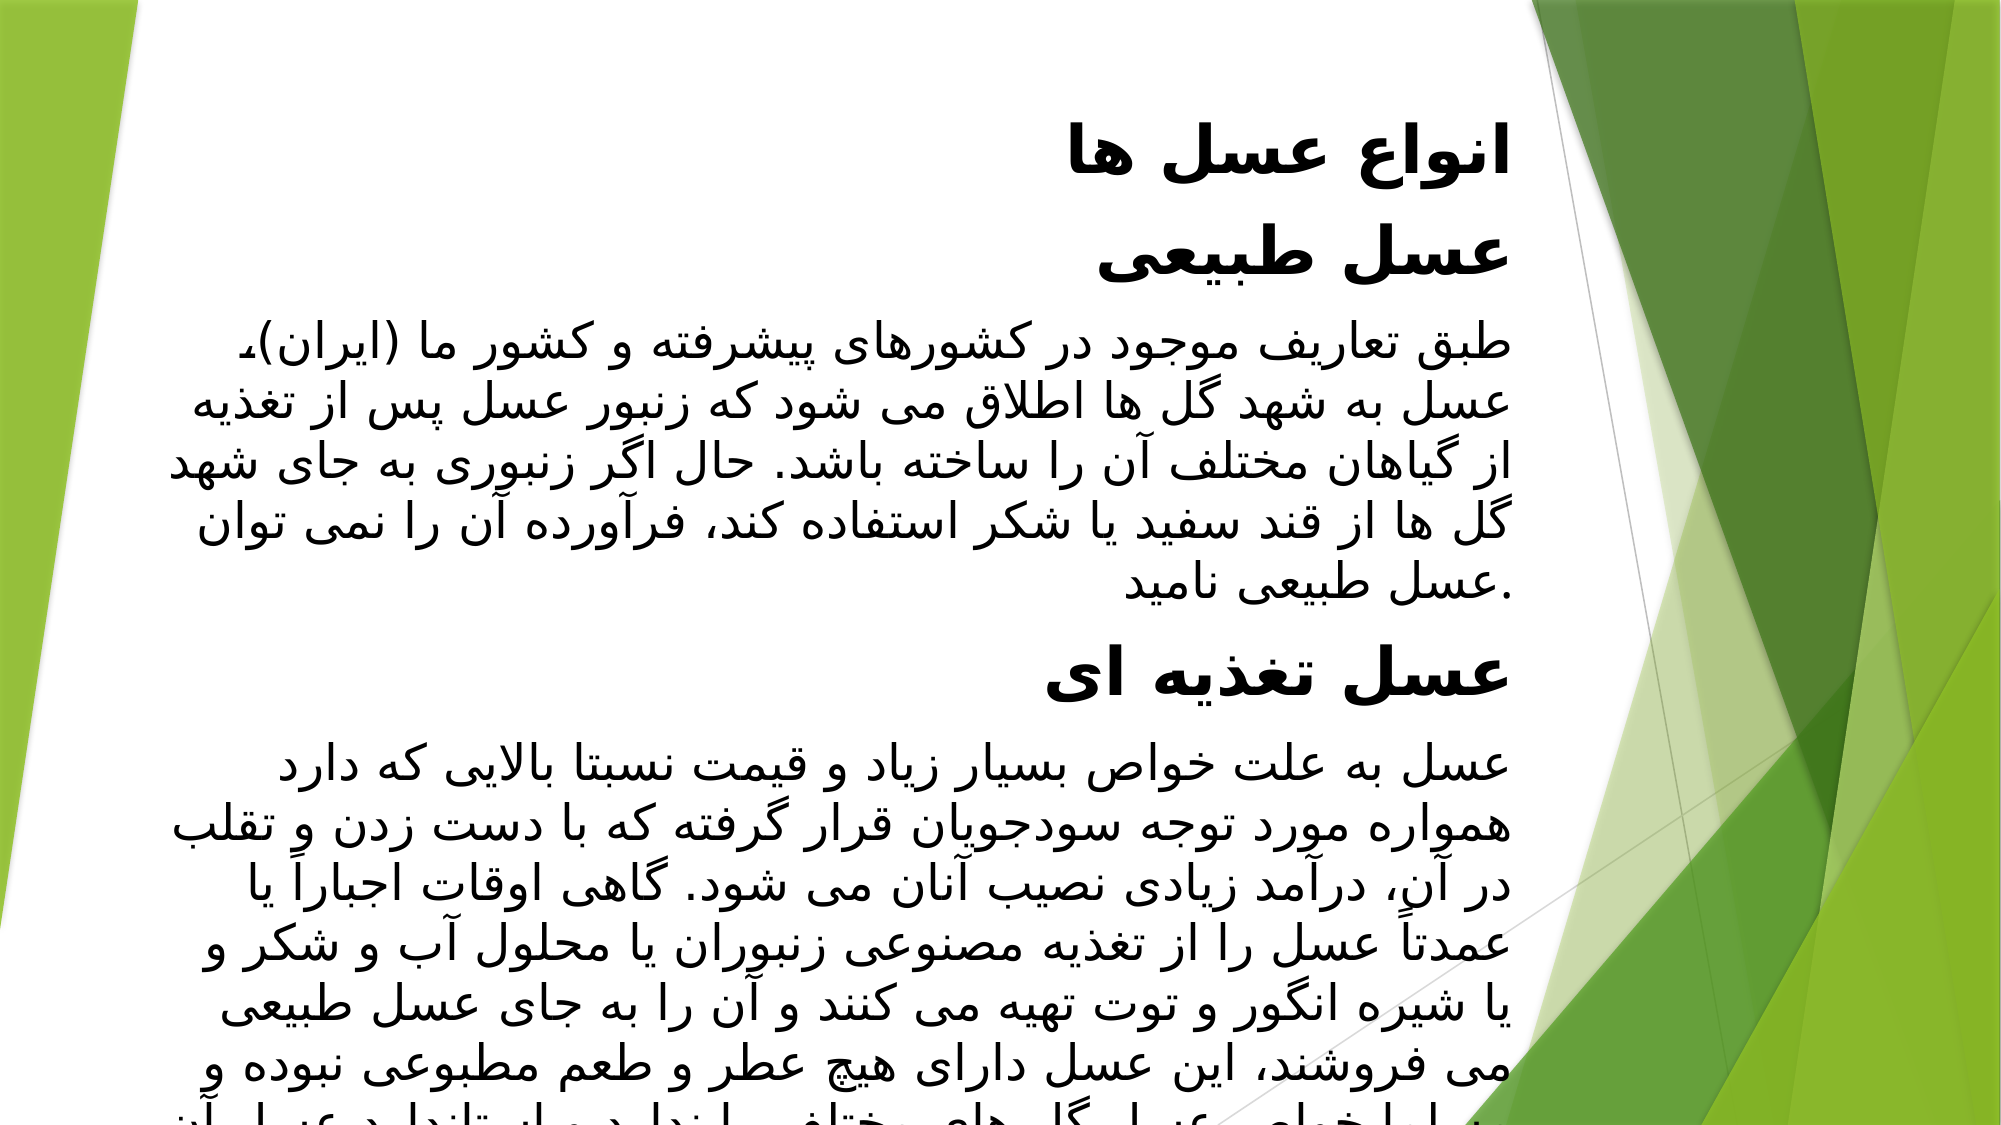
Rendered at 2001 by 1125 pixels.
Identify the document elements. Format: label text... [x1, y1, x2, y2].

subtitle انواع عسل ها عسل طبیعی طبق تعاریف موجود در کشورهای پیشرفته و کشور ما (ایران)، عسل به شهد گل ها اطلاق می شود که زنبور عسل پس از تغذیه از گیاهان مختلف آن را ساخته باشد. حال اگر زنبوری به جای شهد گل ها از قند سفید یا شکر استفاده کند، فرآورده آن را نمی توان عسل طبیعی نامید. عسل تغذیه ای عسل به علت خواص بسیار زیاد و قیمت نسبتا بالایی که دارد همواره مورد توجه سودجویان قرار گرفته که با دست زدن و تقلب در آن، درآمد زیادی نصیب آنان می شود. گاهی اوقات اجباراً يا عمدتاً عسل را از تغذیه مصنوعی زنبوران یا محلول آب و شکر و یا شیره انگور و توت تهیه می کنند و آن را به جای عسل طبیعی می فروشند، این عسل دارای هیچ عطر و طعم مطبوعی نبوده و مسلما خواص عسل گل های مختلف را ندارد و استاندارد عسل آن را جزء عسل های طبیعی نمی داند. [144, 99, 1529, 974]
